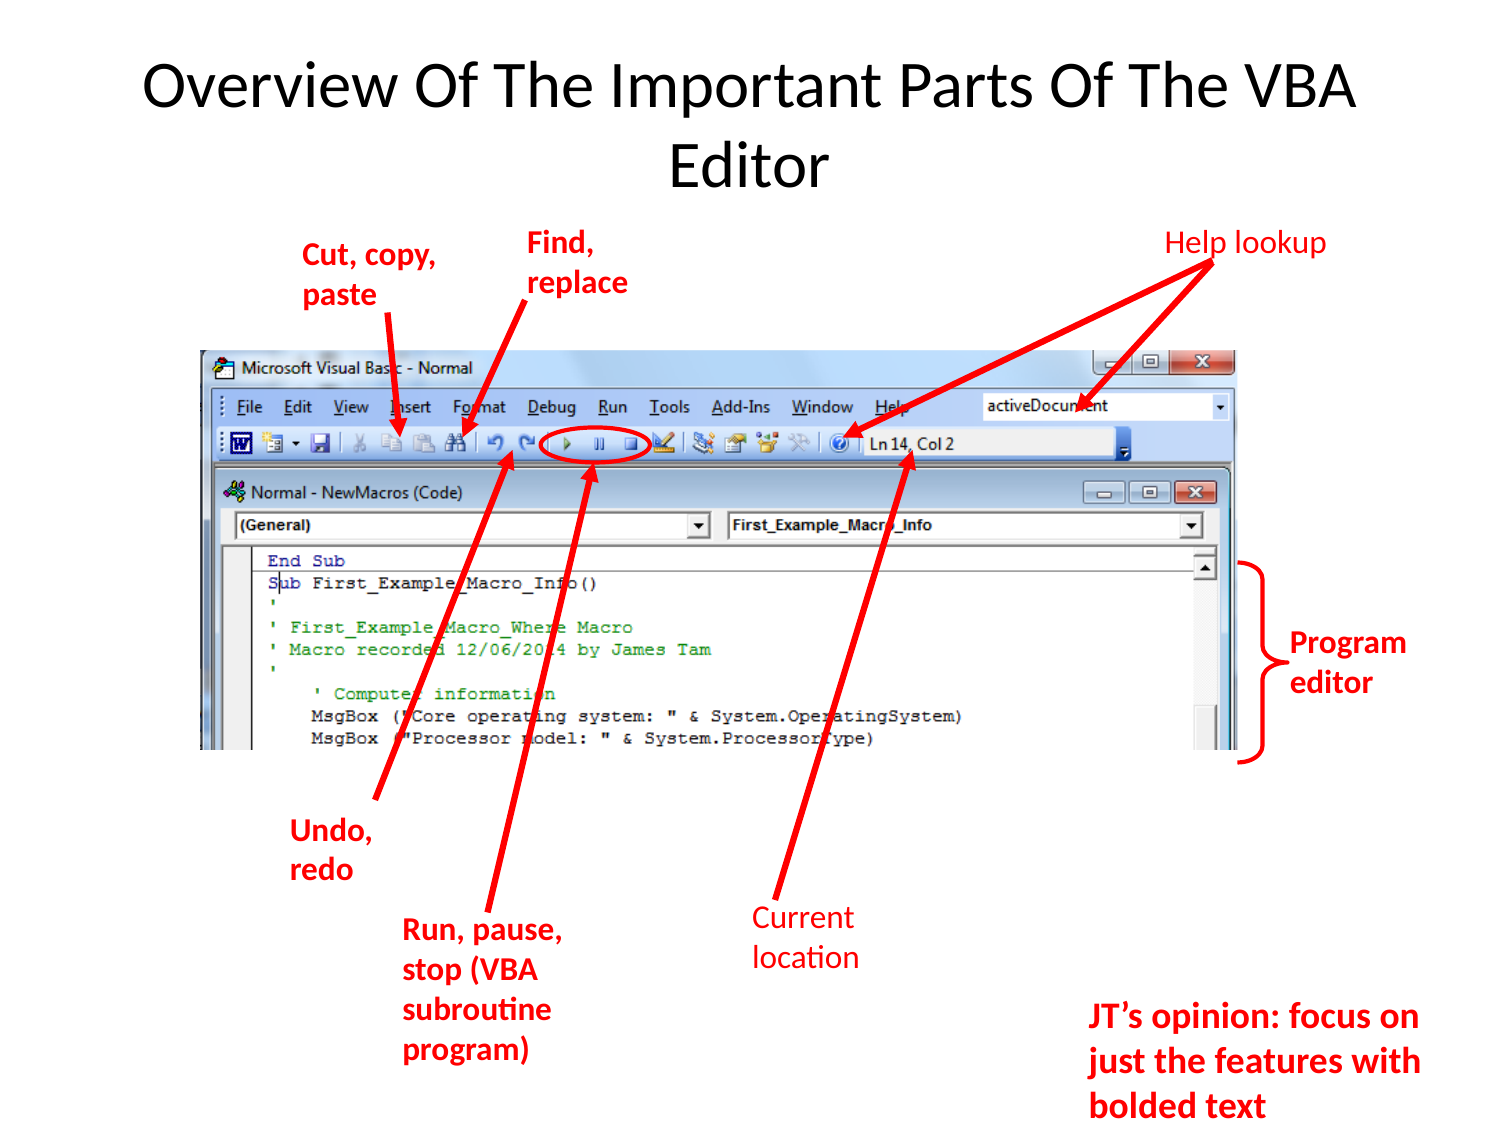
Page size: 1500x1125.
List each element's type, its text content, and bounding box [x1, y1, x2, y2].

text_box Cut, copy, paste [287, 224, 488, 321]
text_box Find, replace [512, 212, 675, 308]
text_box JT’s opinion: focus on just the features with bolded text [1073, 983, 1487, 1125]
picture [199, 349, 1238, 751]
text_box Current location [737, 887, 963, 983]
text_box Help lookup [1149, 212, 1375, 268]
title Overview Of The Important Parts Of The VBA Editor [75, 50, 1425, 193]
text_box [1237, 562, 1288, 763]
text_box Program editor [1275, 612, 1450, 708]
text_box Undo, redo [274, 799, 438, 896]
text_box Run, pause, stop (VBA subroutine program) [387, 899, 613, 1075]
